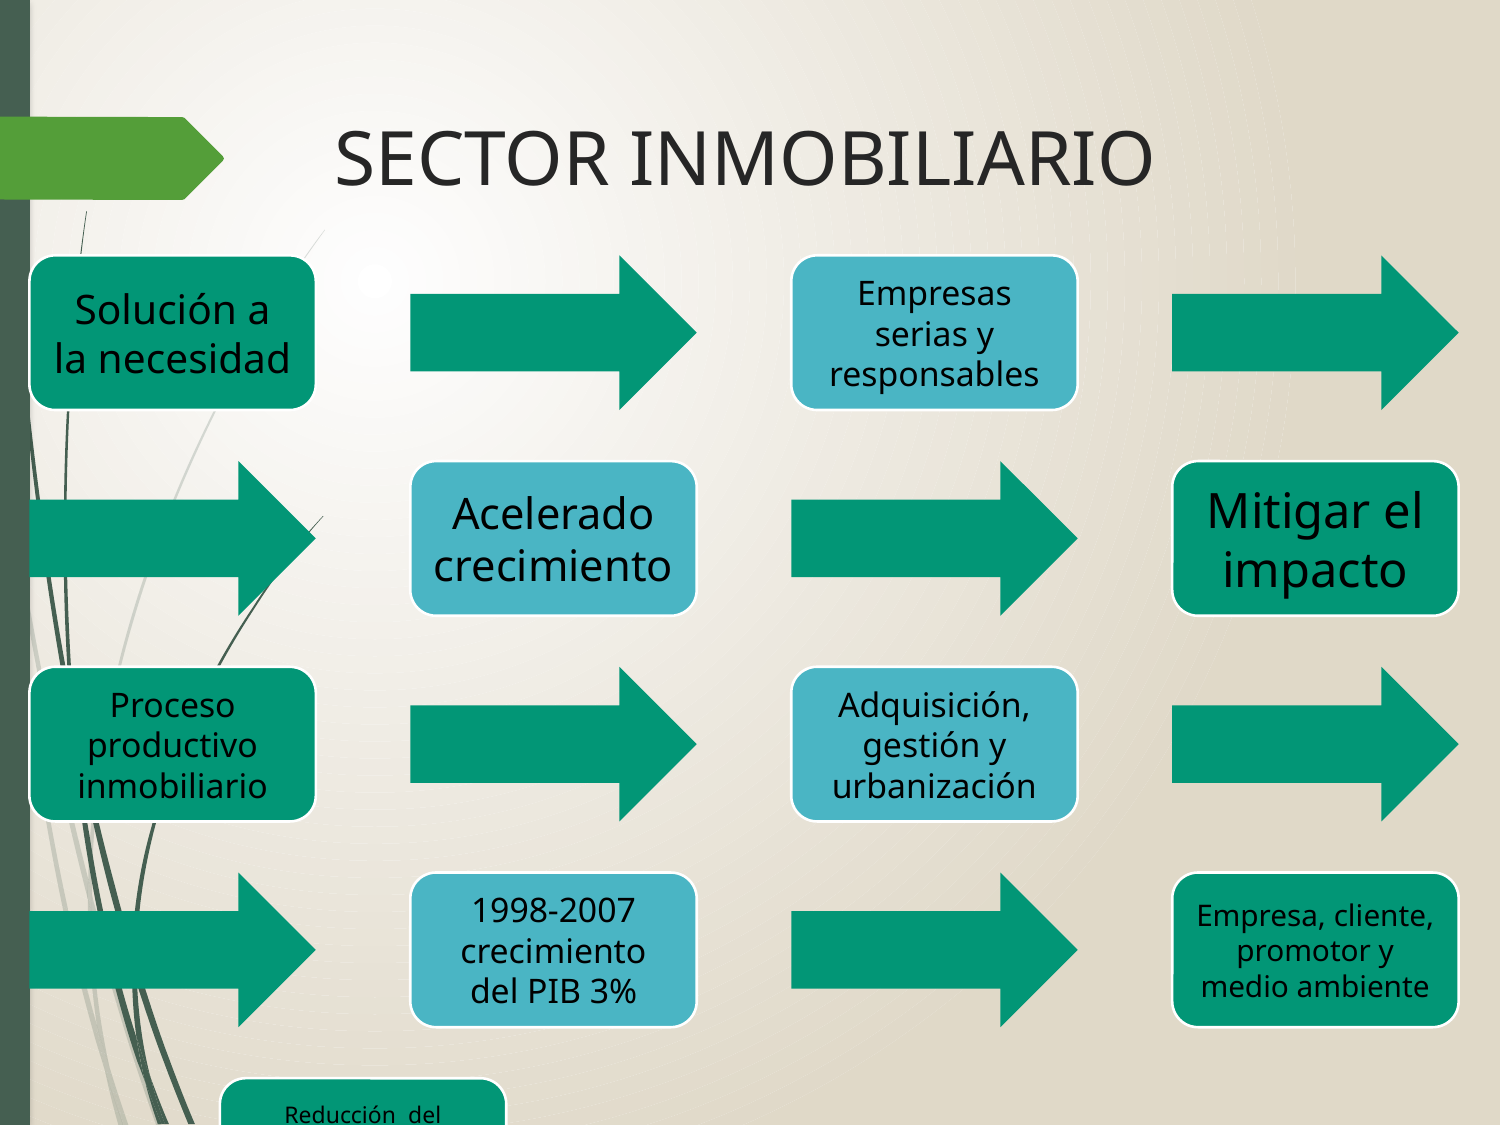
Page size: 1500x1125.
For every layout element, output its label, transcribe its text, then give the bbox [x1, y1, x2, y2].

title SECTOR INMOBILIARIO [319, 102, 1400, 255]
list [29, 255, 1459, 1095]
